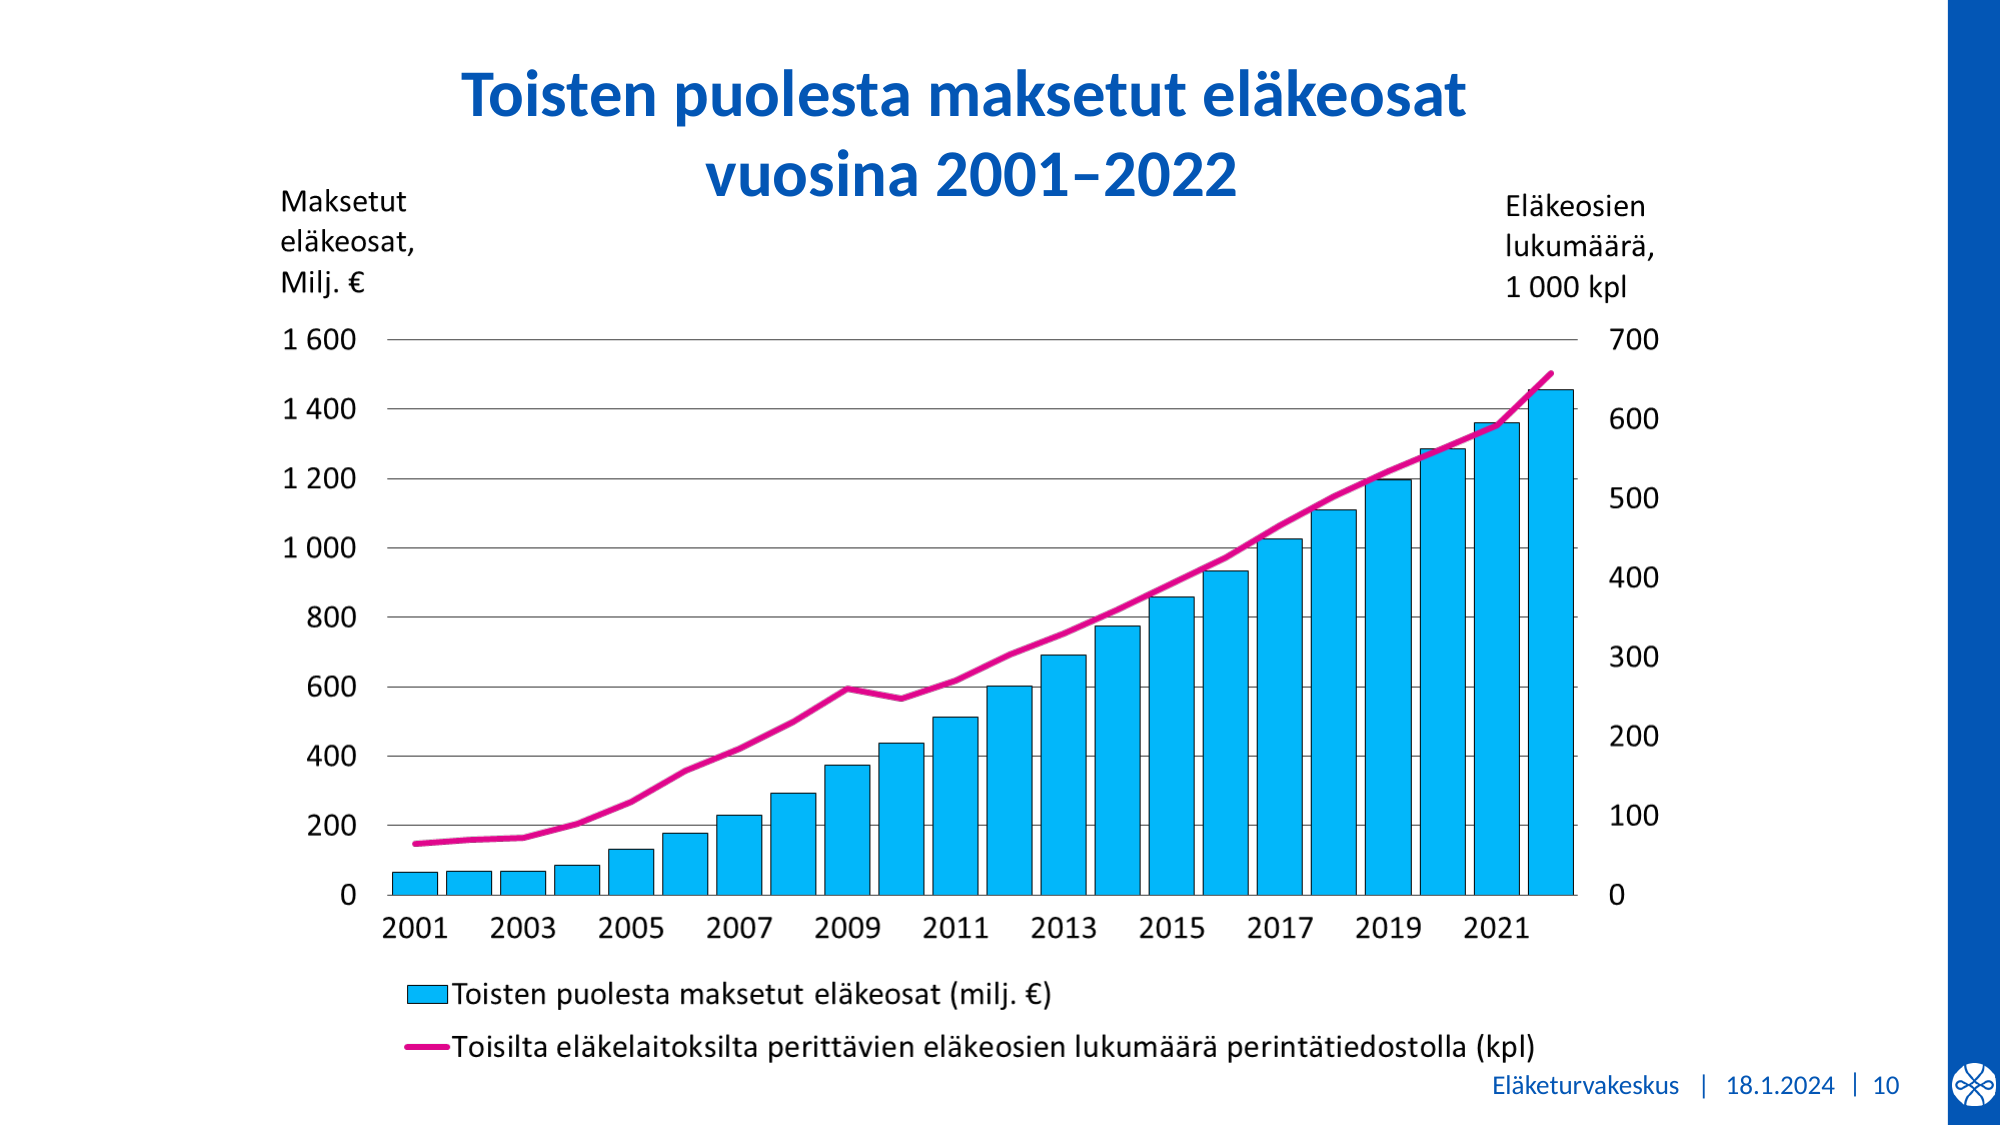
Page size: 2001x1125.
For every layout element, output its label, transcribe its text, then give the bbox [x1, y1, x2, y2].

footer Eläketurvakeskus | [729, 1057, 1722, 1111]
title Toisten puolesta maksetut eläkeosat vuosina 2001–2022 [0, 42, 1945, 220]
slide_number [1722, 1057, 1853, 1111]
picture [273, 176, 1662, 1083]
slide_number 10 [1857, 1057, 1924, 1111]
picture [1952, 1063, 1996, 1106]
